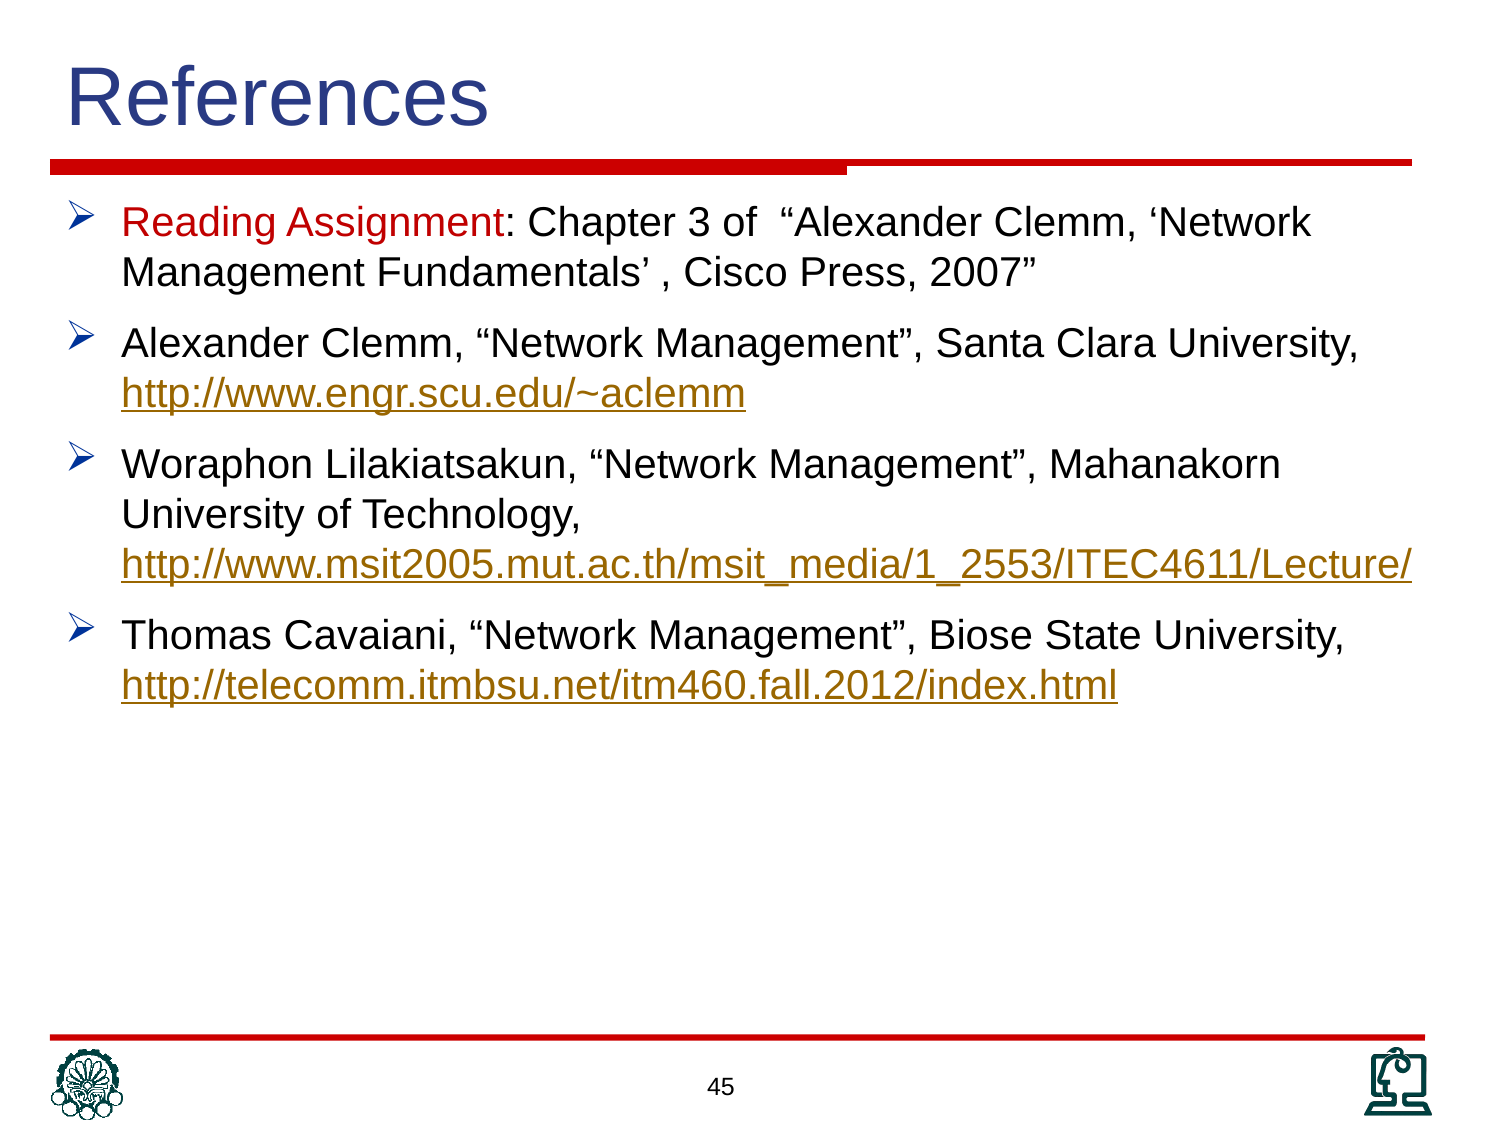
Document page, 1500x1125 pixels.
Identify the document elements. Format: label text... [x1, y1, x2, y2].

title References [49, 24, 1438, 151]
list Reading Assignment: Chapter 3 of “Alexander Clemm, ‘Network Management Fundamentals’ , Cisco Press, 2007” Alexander Clemm, “Network Management”, Santa Clara University, http://www.engr.scu.edu/~aclemm Woraphon Lilakiatsakun, “Network Management”, Mahanakorn University of Technology, http://www.msit2005.mut.ac.th/msit_media/1_2553/ITEC4611/Lecture/ Thomas Cavaiani, “Network Management”, Biose State University, http://telecomm.itmbsu.net/itm460.fall.2012/index.html [49, 187, 1463, 1038]
picture [1362, 1045, 1438, 1119]
slide_number 45 [649, 1062, 751, 1103]
picture [50, 1047, 125, 1122]
